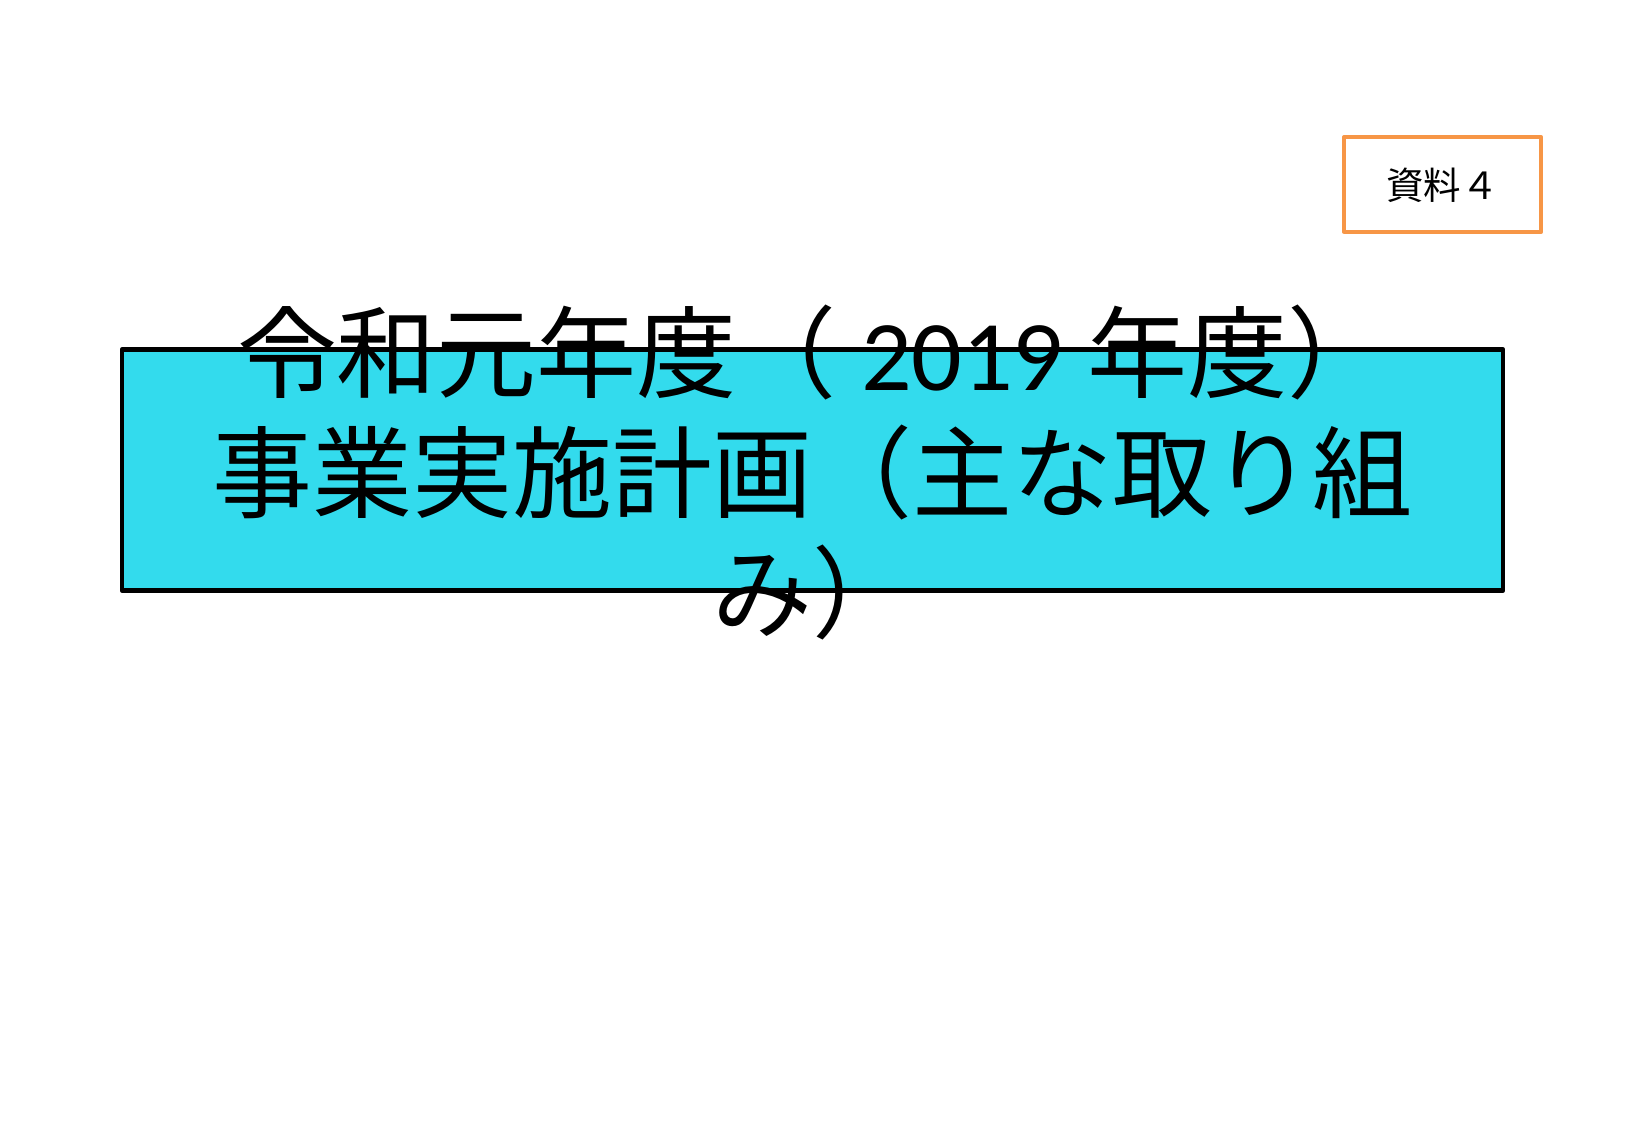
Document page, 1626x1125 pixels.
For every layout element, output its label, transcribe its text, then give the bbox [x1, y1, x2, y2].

title 令和元年度（2019年度） 事業実施計画（主な取り組み） [120, 347, 1505, 593]
text_box 資料４ [1342, 135, 1543, 234]
